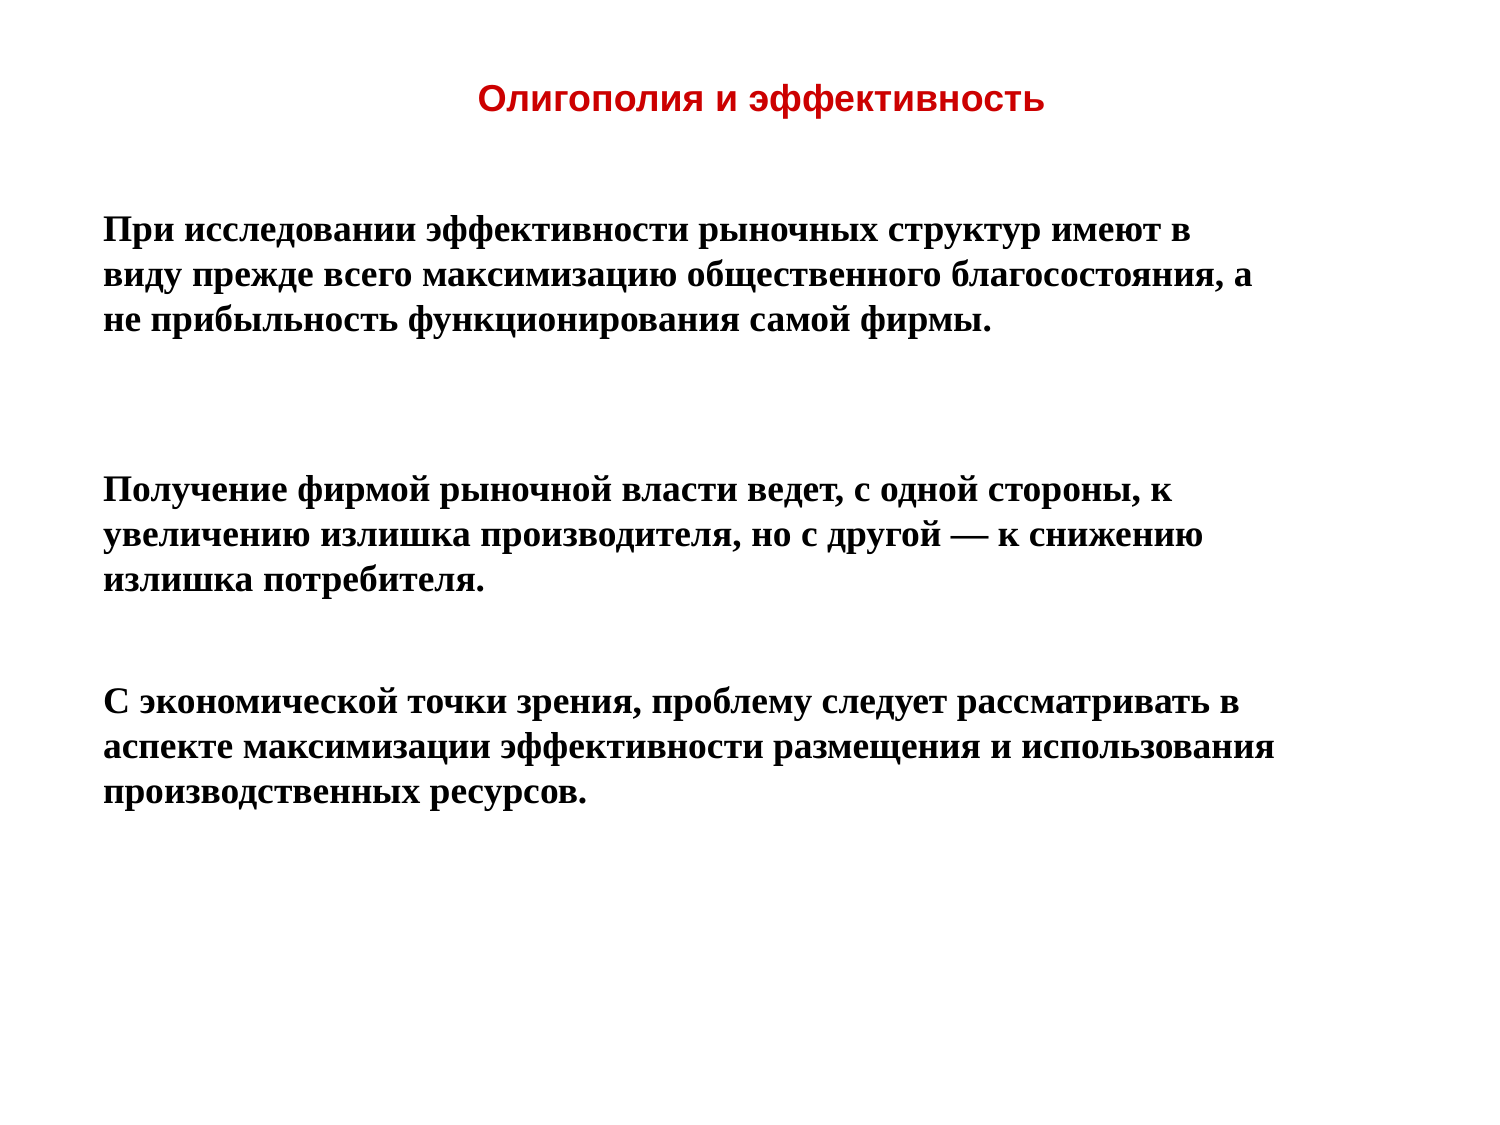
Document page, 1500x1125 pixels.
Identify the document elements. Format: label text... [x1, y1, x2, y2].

text_box Олигополия и эффективность [135, 66, 1388, 127]
text_box При исследовании эффективности рыночных структур имеют в виду прежде всего максимизацию общественного благосостояния, а не прибыльность функционирования самой фирмы. [88, 196, 1294, 347]
text_box С экономической точки зрения, проблему следует рассматривать в аспекте максимизации эффективности размещения и использования производственных ресурсов. [88, 668, 1341, 819]
text_box Получение фирмой рыночной власти ведет, с одной стороны, к увеличению излишка производителя, но с другой — к снижению излишка потребителя. [88, 456, 1329, 606]
